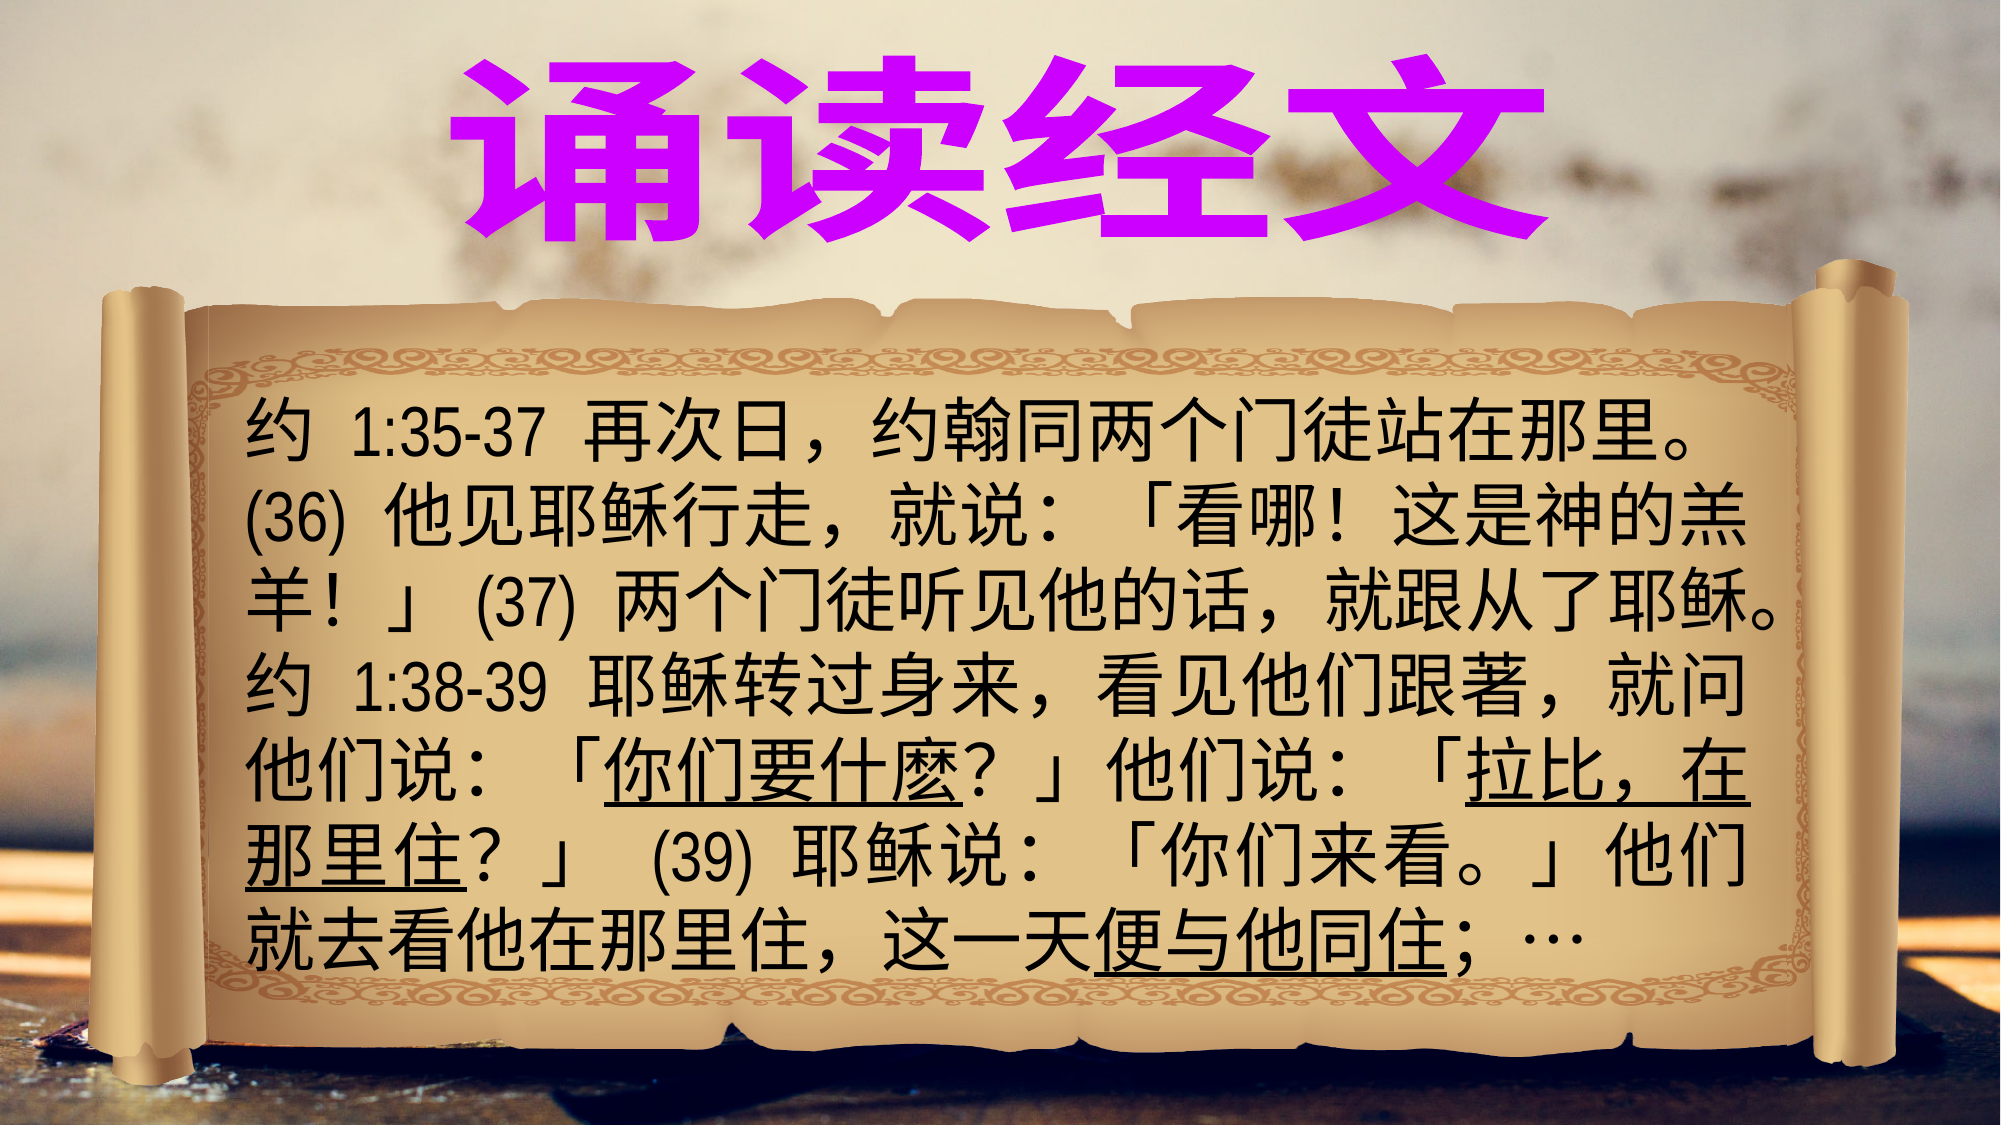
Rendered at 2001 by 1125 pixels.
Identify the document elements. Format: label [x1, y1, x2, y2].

picture [0, 0, 2001, 1125]
text_box [66, 243, 1929, 1105]
